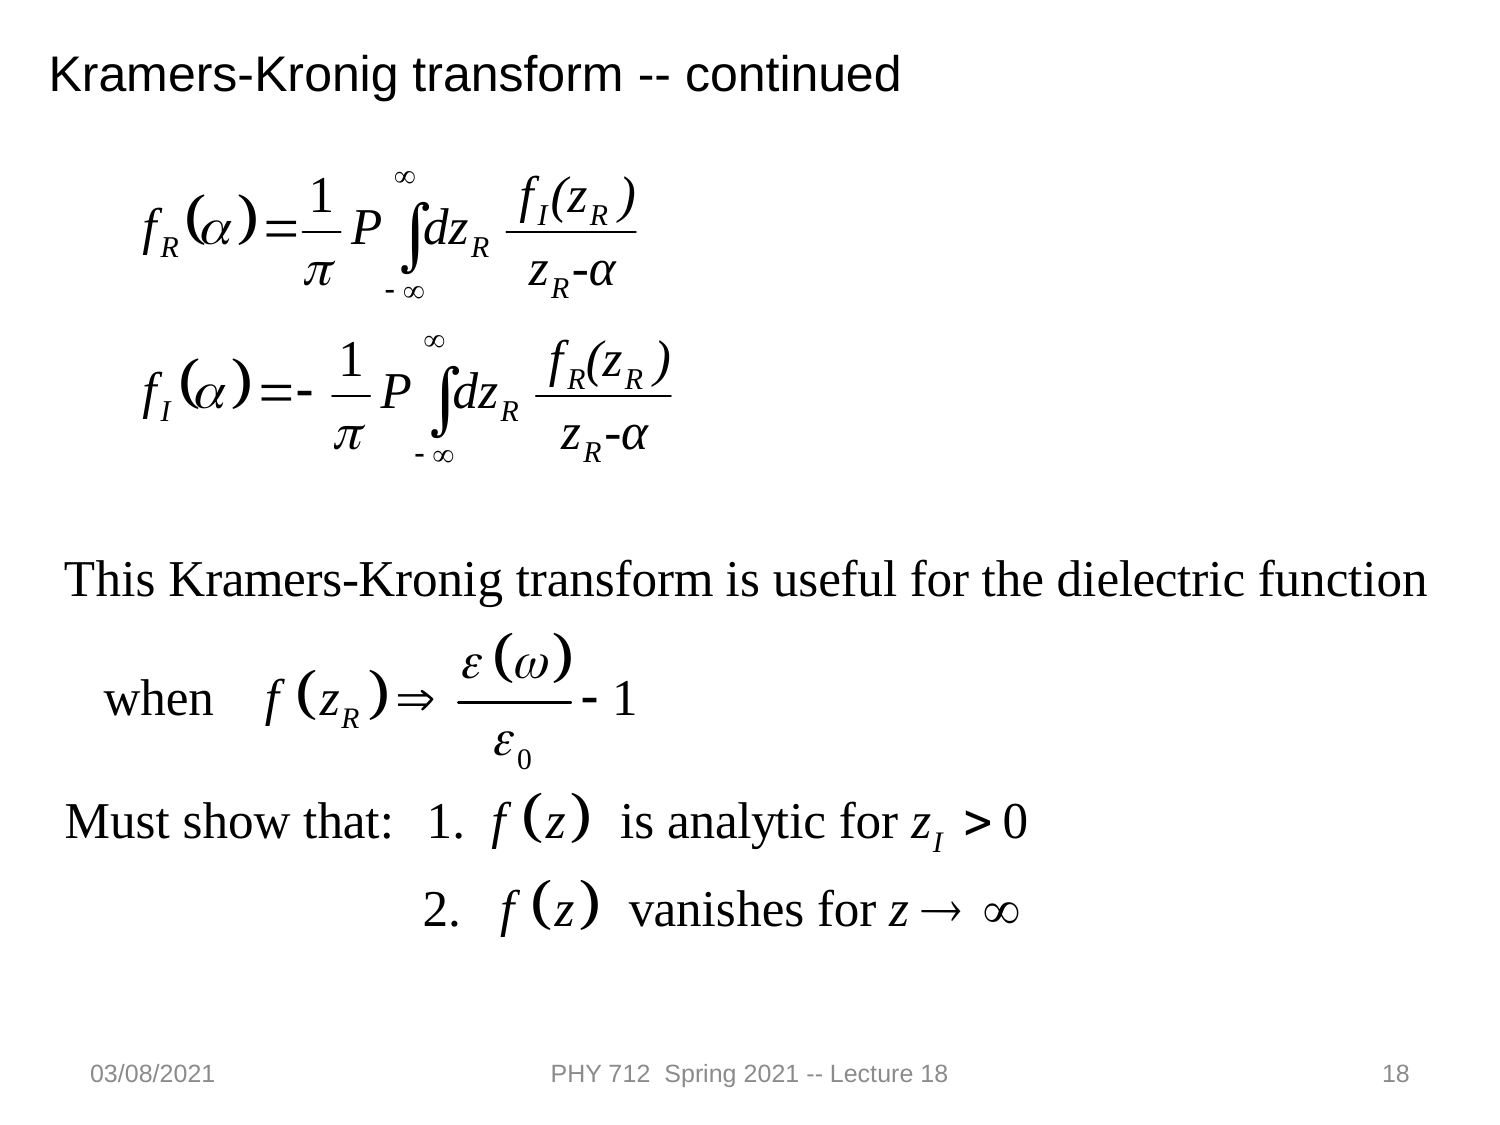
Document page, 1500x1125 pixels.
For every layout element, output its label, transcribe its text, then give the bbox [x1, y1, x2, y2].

footer PHY 712 Spring 2021 -- Lecture 18 [512, 1042, 988, 1103]
slide_number 18 [1074, 1042, 1425, 1103]
text_box Kramers-Kronig transform -- continued [33, 34, 1397, 110]
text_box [124, 149, 684, 478]
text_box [56, 549, 1438, 955]
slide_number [75, 1042, 425, 1103]
